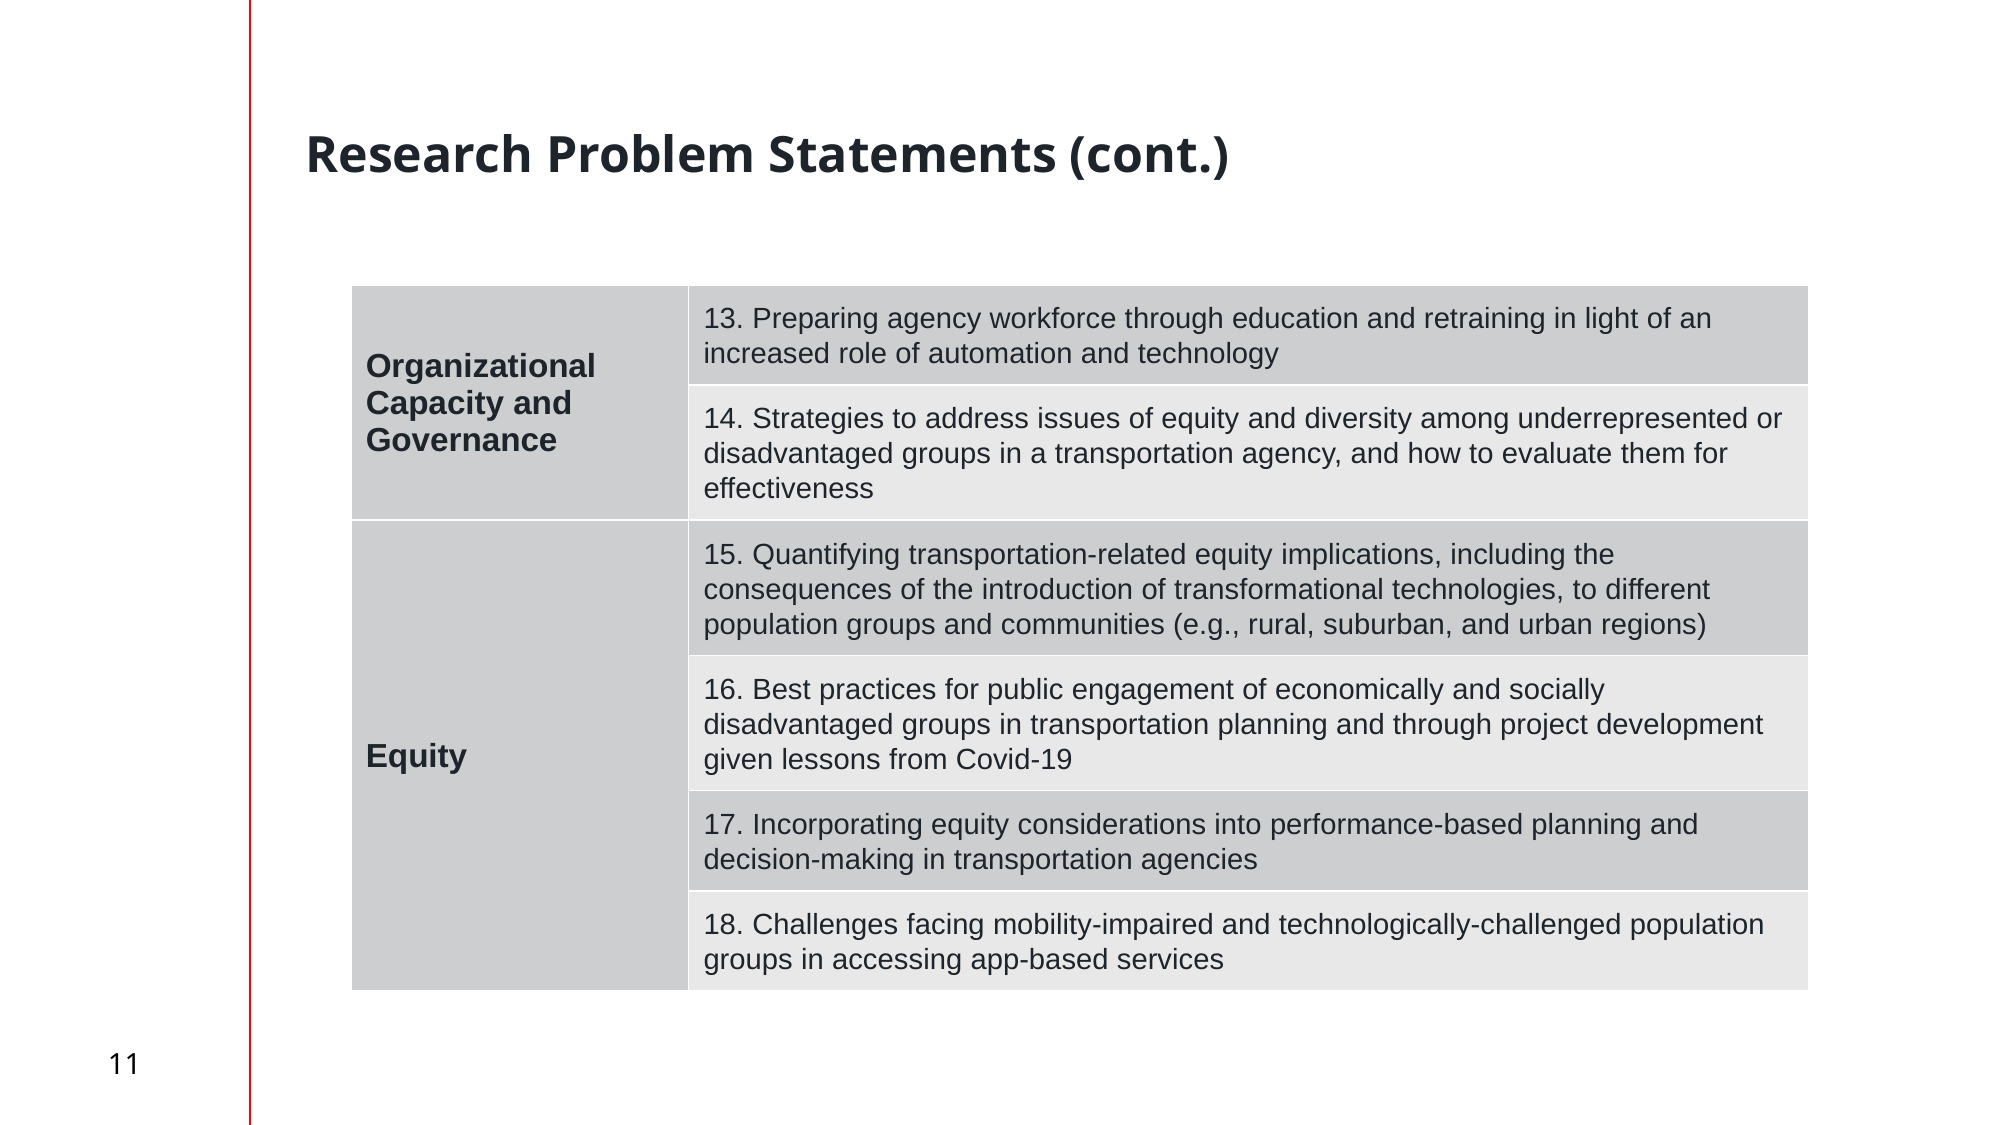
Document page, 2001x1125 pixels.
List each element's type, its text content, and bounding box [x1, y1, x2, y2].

title Research Problem Statements (cont.) [291, 114, 1322, 257]
table_cell 14. Strategies to address issues of equity and diversity among underrepresented or disadvantaged groups in a transportation agency, and how to evaluate them for effectiveness [689, 386, 1808, 519]
table_cell 15. Quantifying transportation-related equity implications, including the consequences of the introduction of transformational technologies, to different population groups and communities (e.g., rural, suburban, and urban regions) [689, 521, 1808, 655]
table_cell 17. Incorporating equity considerations into performance-based planning and decision-making in transportation agencies [689, 791, 1808, 890]
table_header Organizational Capacity and Governance [352, 286, 688, 519]
table_header 13. Preparing agency workforce through education and retraining in light of an increased role of automation and technology [689, 286, 1808, 384]
table_cell 16. Best practices for public engagement of economically and socially disadvantaged groups in transportation planning and through project development given lessons from Covid-19 [689, 656, 1808, 790]
table_cell 18. Challenges facing mobility-impaired and technologically-challenged population groups in accessing app-based services [689, 892, 1808, 990]
table_cell Equity [352, 521, 688, 990]
